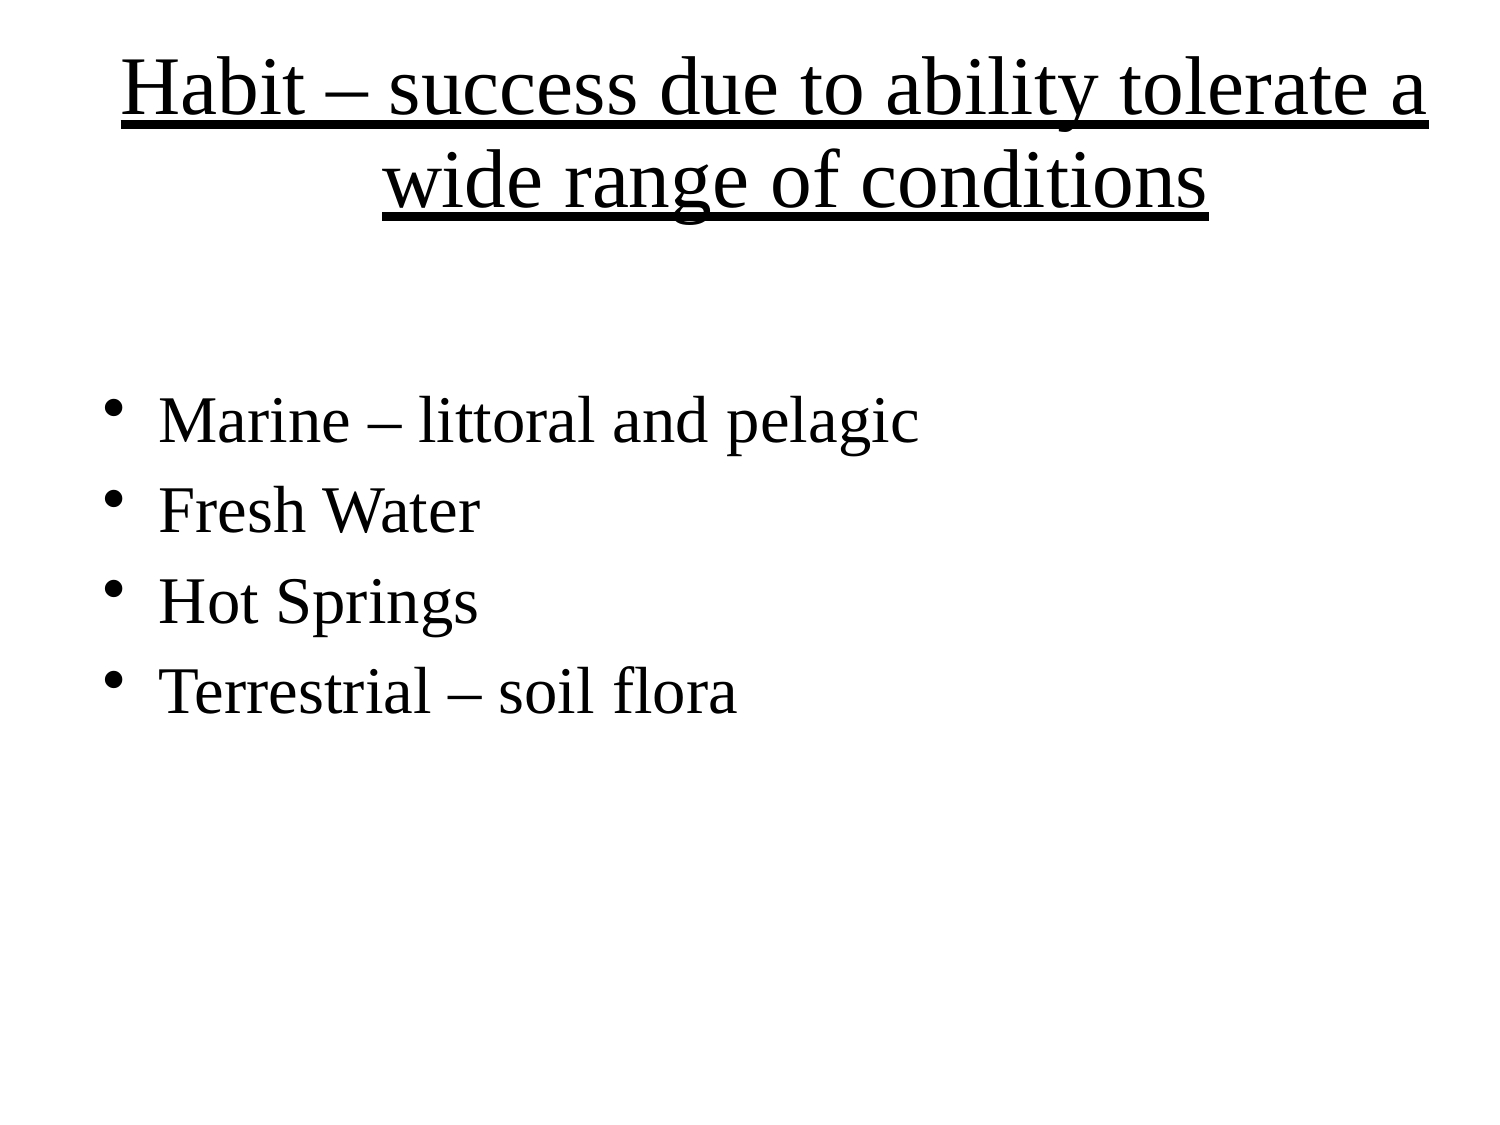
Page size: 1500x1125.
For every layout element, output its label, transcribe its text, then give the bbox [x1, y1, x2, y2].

text_box Marine – littoral and pelagic Fresh Water Hot Springs Terrestrial – soil flora [100, 362, 922, 728]
title Habit – success due to ability tolerate a wide range of conditions [118, 27, 1433, 228]
